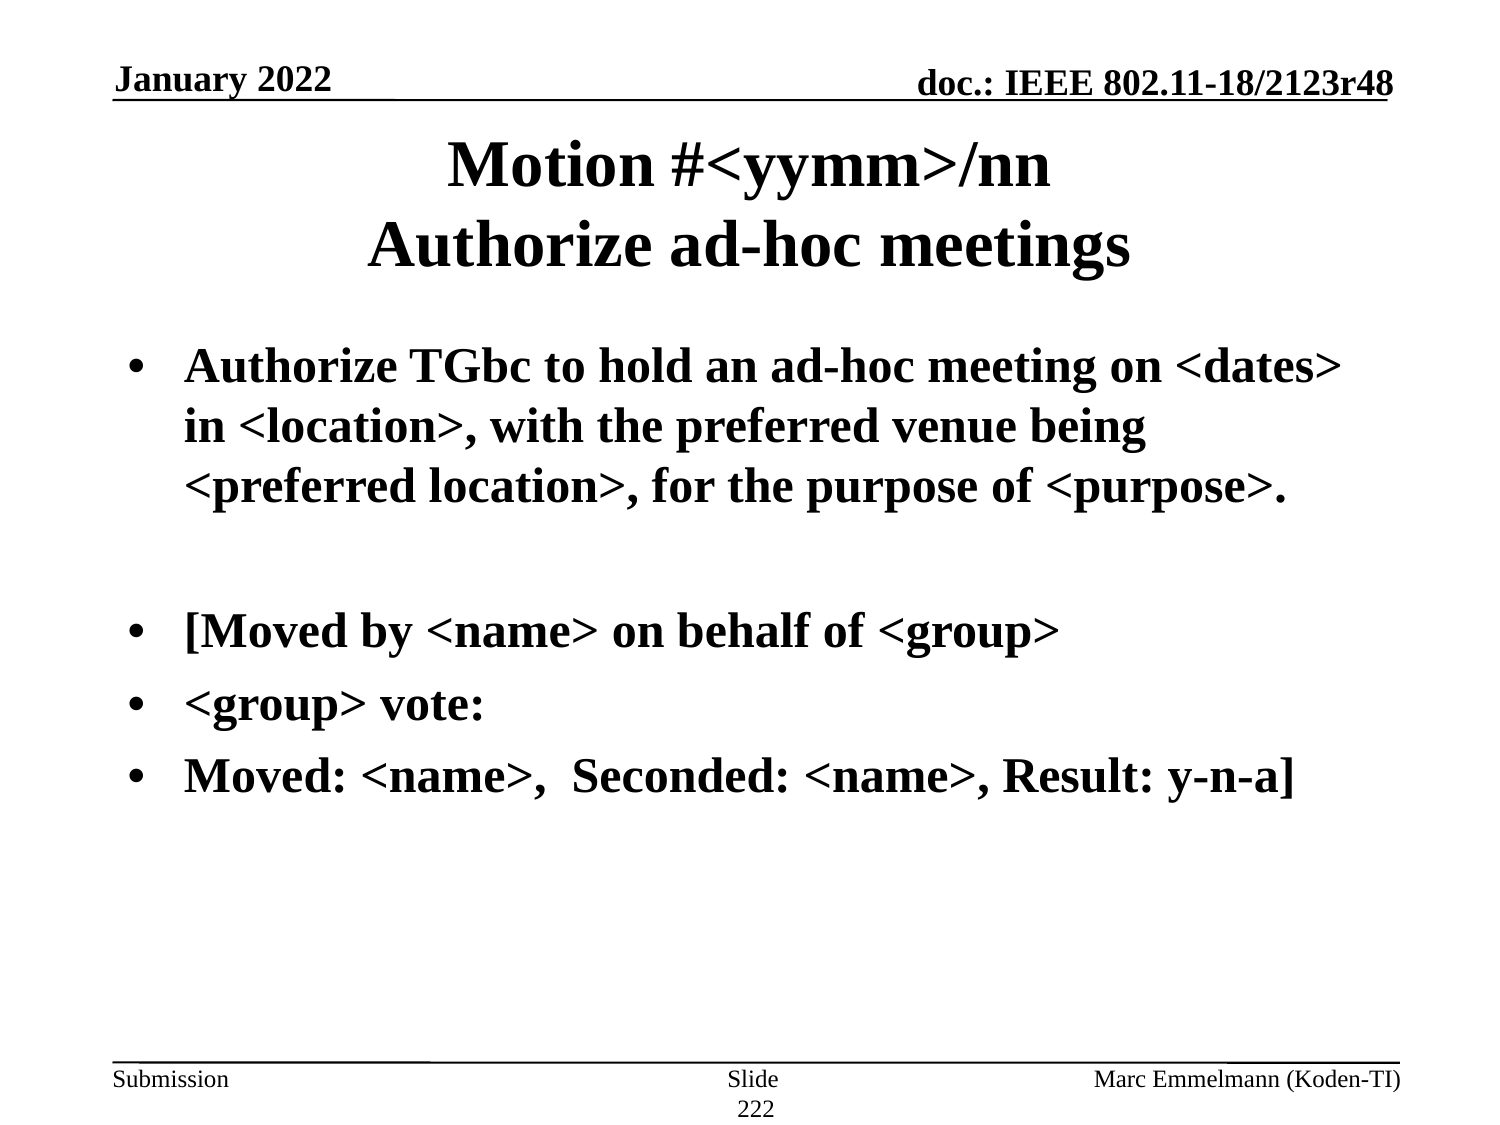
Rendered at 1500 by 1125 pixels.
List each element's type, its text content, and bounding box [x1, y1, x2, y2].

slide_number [114, 54, 423, 100]
slide_number Slide 222 [712, 1061, 800, 1123]
footer Marc Emmelmann (Koden-TI) [878, 1061, 1402, 1093]
list • Authorize TGbc to hold an ad-hoc meeting on <dates> in <location>, with the preferred venue being <preferred location>, for the purpose of <purpose>. • [Moved by <name> on behalf of <group> • <group> vote: • Moved: <name>, Seconded: <name>, Result: y-n-a] [112, 324, 1388, 1000]
title Motion #<yymm>/nn Authorize ad-hoc meetings [112, 112, 1388, 288]
